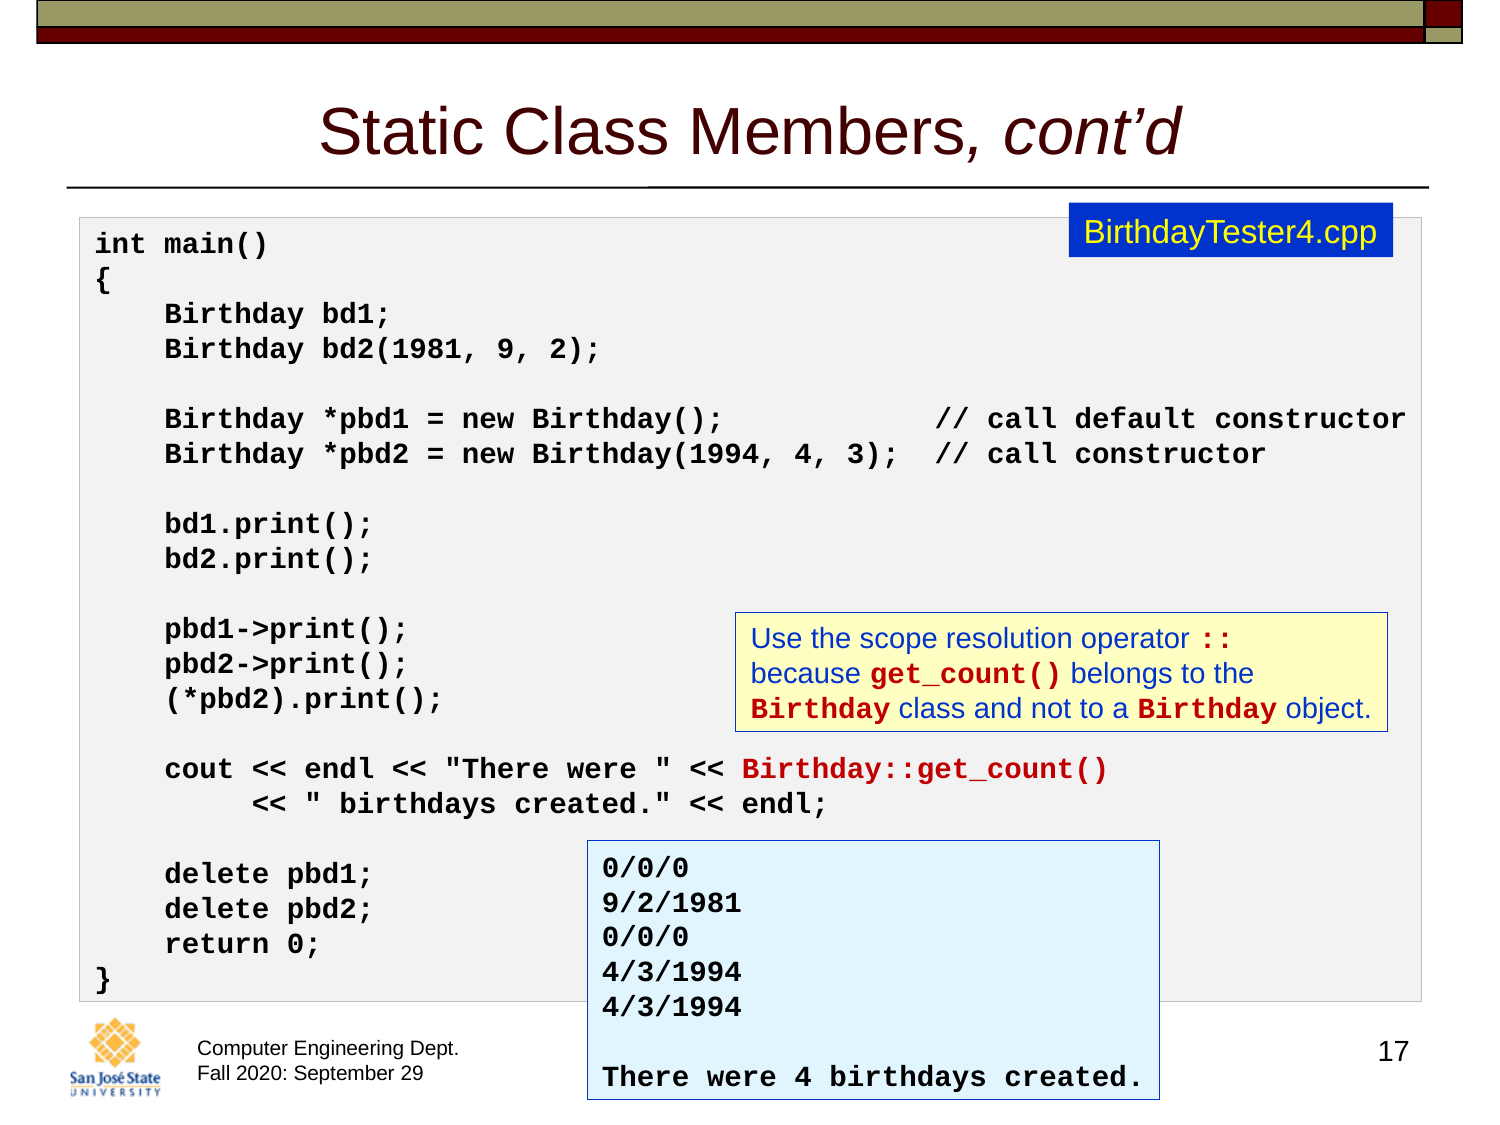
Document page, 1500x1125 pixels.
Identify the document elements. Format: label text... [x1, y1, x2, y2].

text_box BirthdayTester4.cpp [1068, 202, 1394, 258]
title Static Class Members, cont’d [75, 67, 1425, 175]
slide_number 17 [1160, 1025, 1425, 1100]
text_box 0/0/0 9/2/1981 0/0/0 4/3/1994 4/3/1994 There were 4 birthdays created. [587, 840, 1160, 1100]
picture [60, 1012, 166, 1112]
text_box int main() { Birthday bd1; Birthday bd2(1981, 9, 2); Birthday *pbd1 = new Birthday(); // call default constructor Birthday *pbd2 = new Birthday(1994, 4, 3); // call constructor bd1.print(); bd2.print(); pbd1->print(); pbd2->print(); (*pbd2).print(); cout << endl << "There were " << Birthday::get_count() << " birthdays created." << endl; delete pbd1; delete pbd2; return 0; } [79, 217, 1422, 1002]
text_box Use the scope resolution operator :: because get_count() belongs to the Birthday class and not to a Birthday object. [735, 612, 1388, 732]
